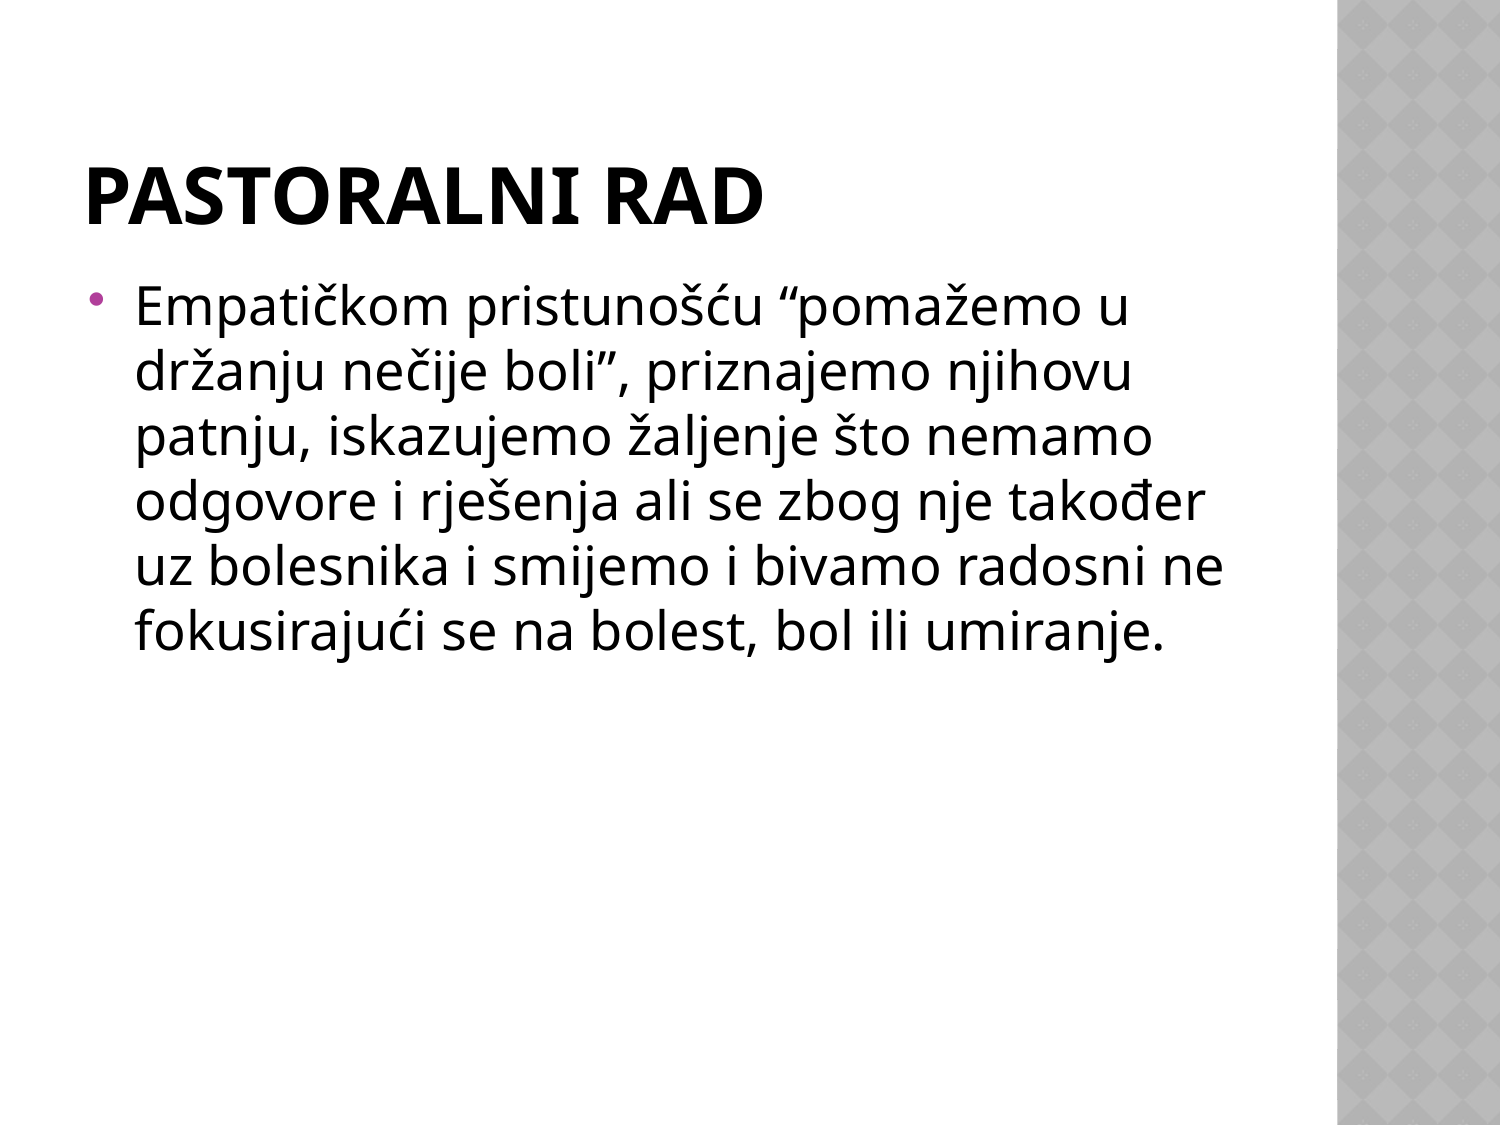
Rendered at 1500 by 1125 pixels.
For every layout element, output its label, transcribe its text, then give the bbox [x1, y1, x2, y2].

list Empatičkom pristunošću “pomažemo u držanju nečije boli”, priznajemo njihovu patnju, iskazujemo žaljenje što nemamo odgovore i rješenja ali se zbog nje također uz bolesnika i smijemo i bivamo radosni ne fokusirajući se na bolest, bol ili umiranje. [75, 264, 1263, 1059]
title Pastoralni rad [75, 52, 1263, 240]
